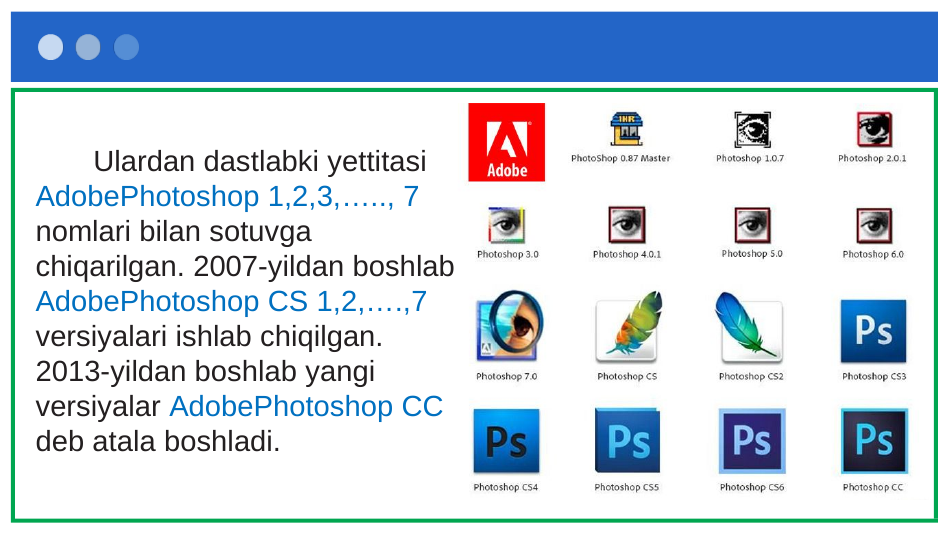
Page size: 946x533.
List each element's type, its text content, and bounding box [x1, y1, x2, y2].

list Ulardan dastlabki yettitasi AdobePhotoshop 1,2,3,….., 7 nomlari bilan sotuvga chiqarilgan. 2007-yildan boshlab AdobePhotoshop CS 1,2,….,7 versiyalari ishlab chiqilgan. 2013-yildan boshlab yangi versiyalar AdobePhotoshop CC deb atala boshladi. [35, 142, 431, 461]
picture [436, 103, 933, 500]
picture [38, 34, 139, 60]
